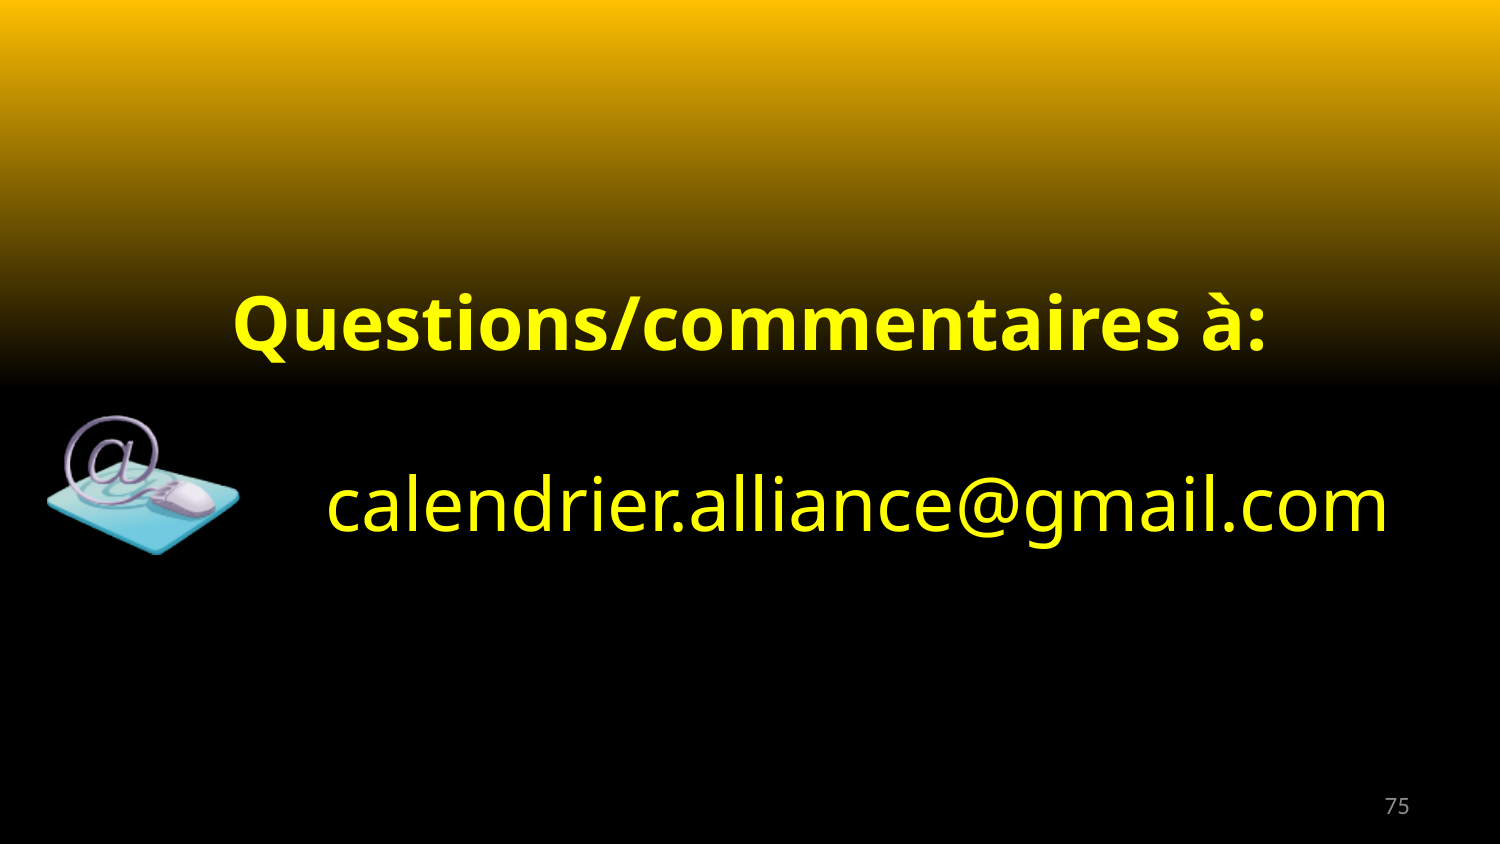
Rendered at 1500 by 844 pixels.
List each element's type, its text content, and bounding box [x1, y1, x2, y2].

text_box Questions/commentaires à: [41, 268, 1459, 374]
slide_number 75 [1074, 782, 1425, 827]
picture [46, 415, 241, 556]
text_box calendrier.alliance@gmail.com [246, 448, 1483, 554]
